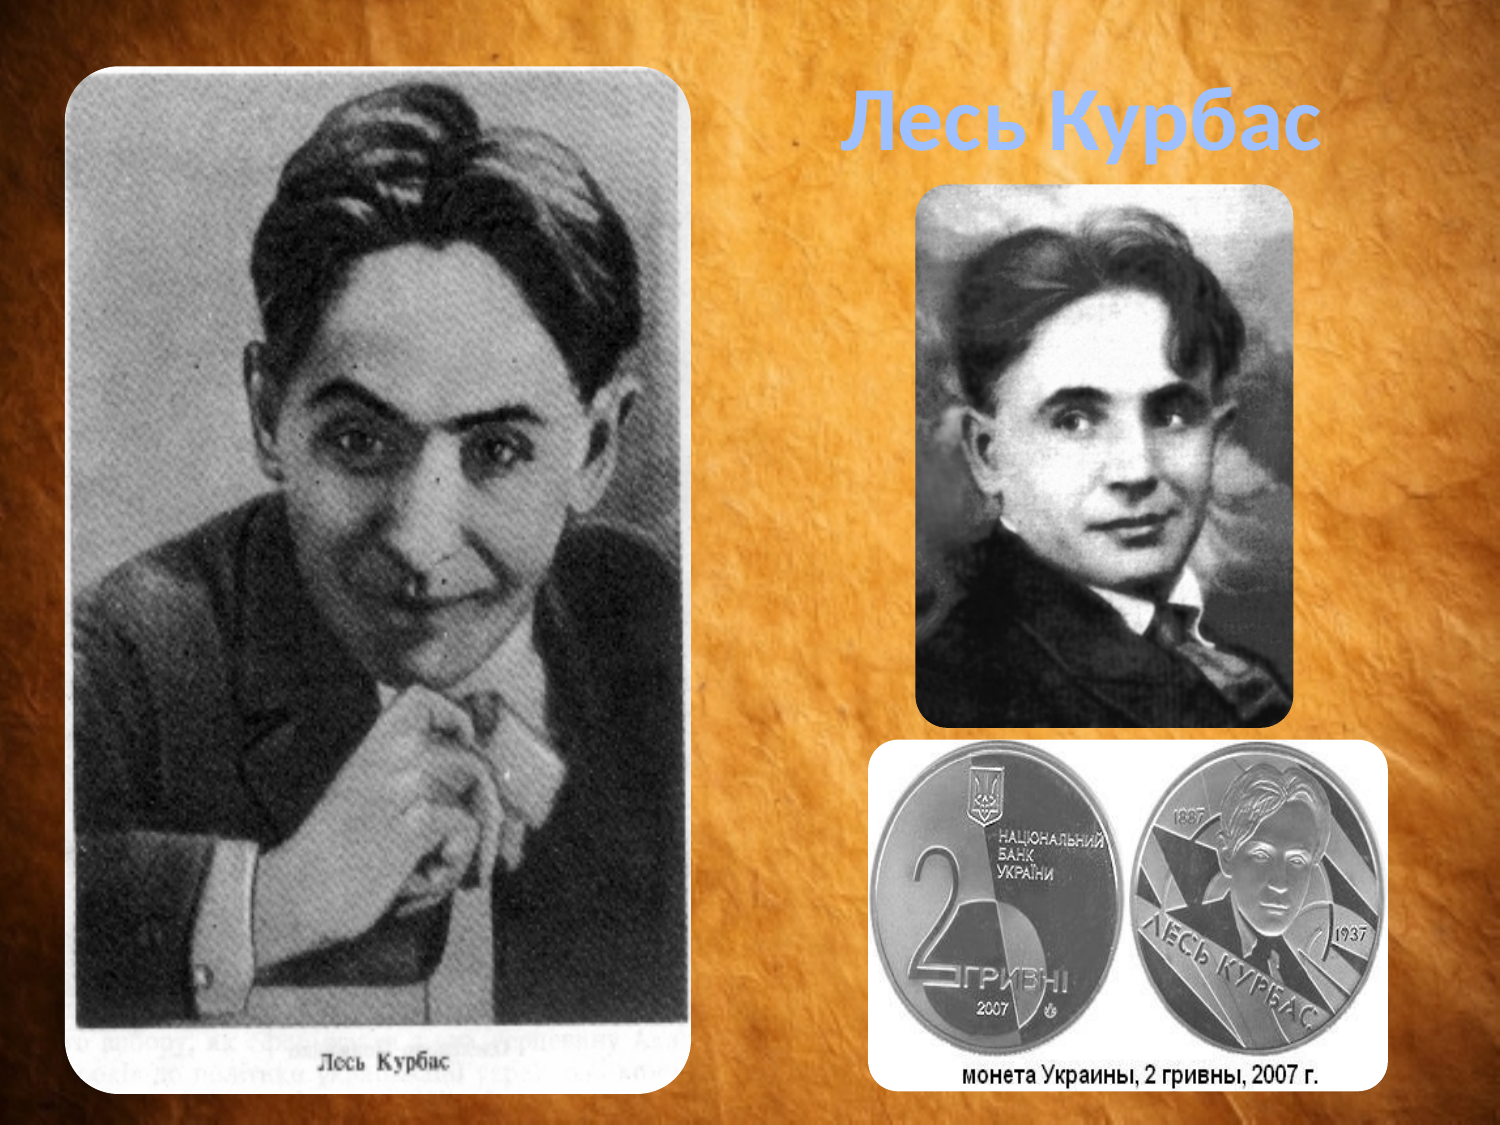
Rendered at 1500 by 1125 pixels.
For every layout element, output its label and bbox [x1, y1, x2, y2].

list [64, 66, 692, 1095]
picture [0, 0, 1500, 1125]
